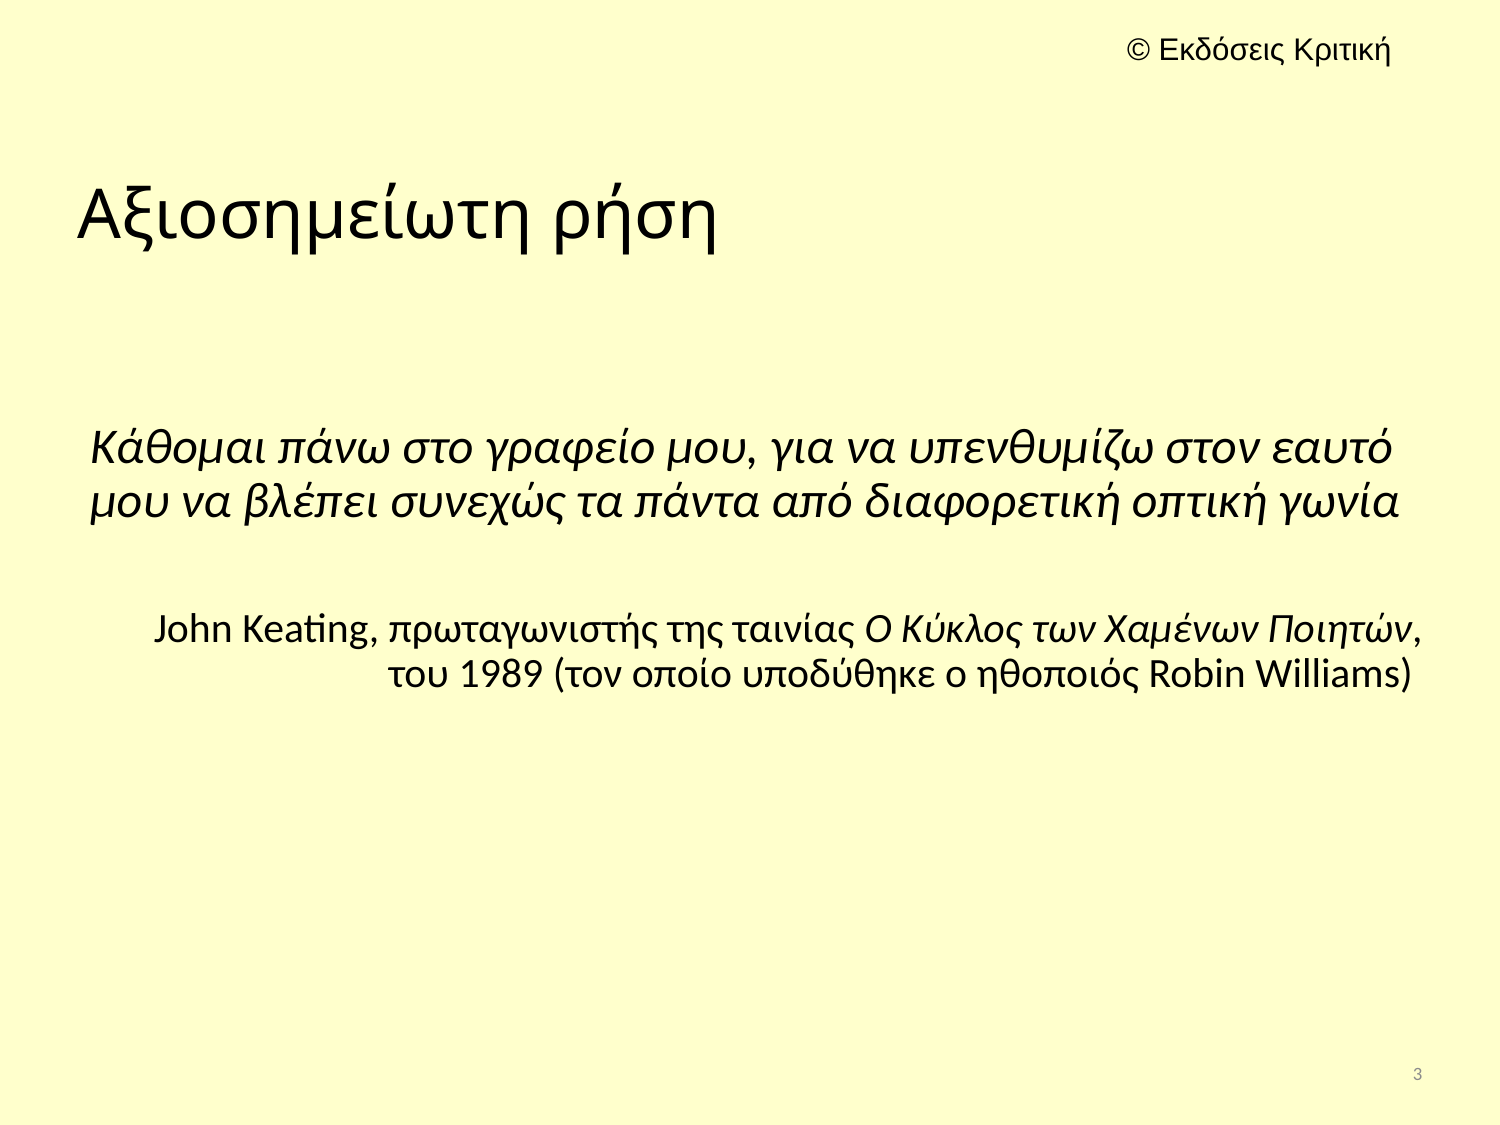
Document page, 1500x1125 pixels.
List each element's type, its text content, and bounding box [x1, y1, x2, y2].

list Κάθομαι πάνω στο γραφείο μου, για να υπενθυμίζω στον εαυτό μου να βλέπει συνεχώς τα πάντα από διαφορετική οπτική γωνία John Keating, πρωταγωνιστής της ταινίας Ο Κύκλος των Χαμένων Ποιητών, του 1989 (τον οποίο υποδύθηκε ο ηθοποιός Robin Williams) [75, 412, 1438, 1000]
slide_number 3 [1350, 1042, 1438, 1103]
title Αξιοσημείωτη ρήση [62, 125, 1425, 308]
